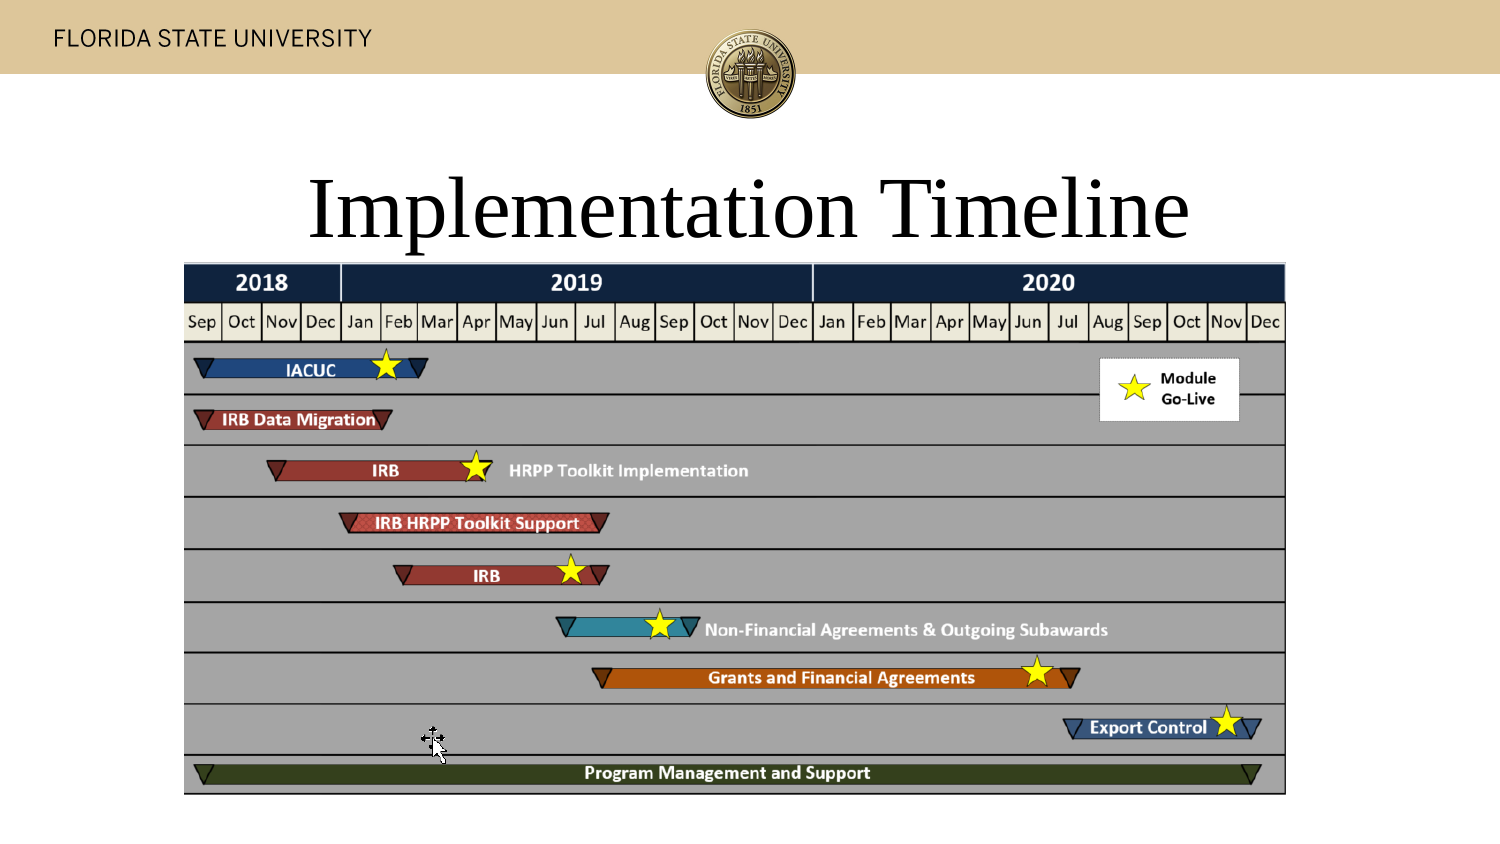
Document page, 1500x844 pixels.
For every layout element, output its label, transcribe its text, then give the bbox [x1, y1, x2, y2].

title Implementation Timeline [75, 143, 1425, 263]
picture [0, 0, 1500, 844]
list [184, 262, 1286, 795]
